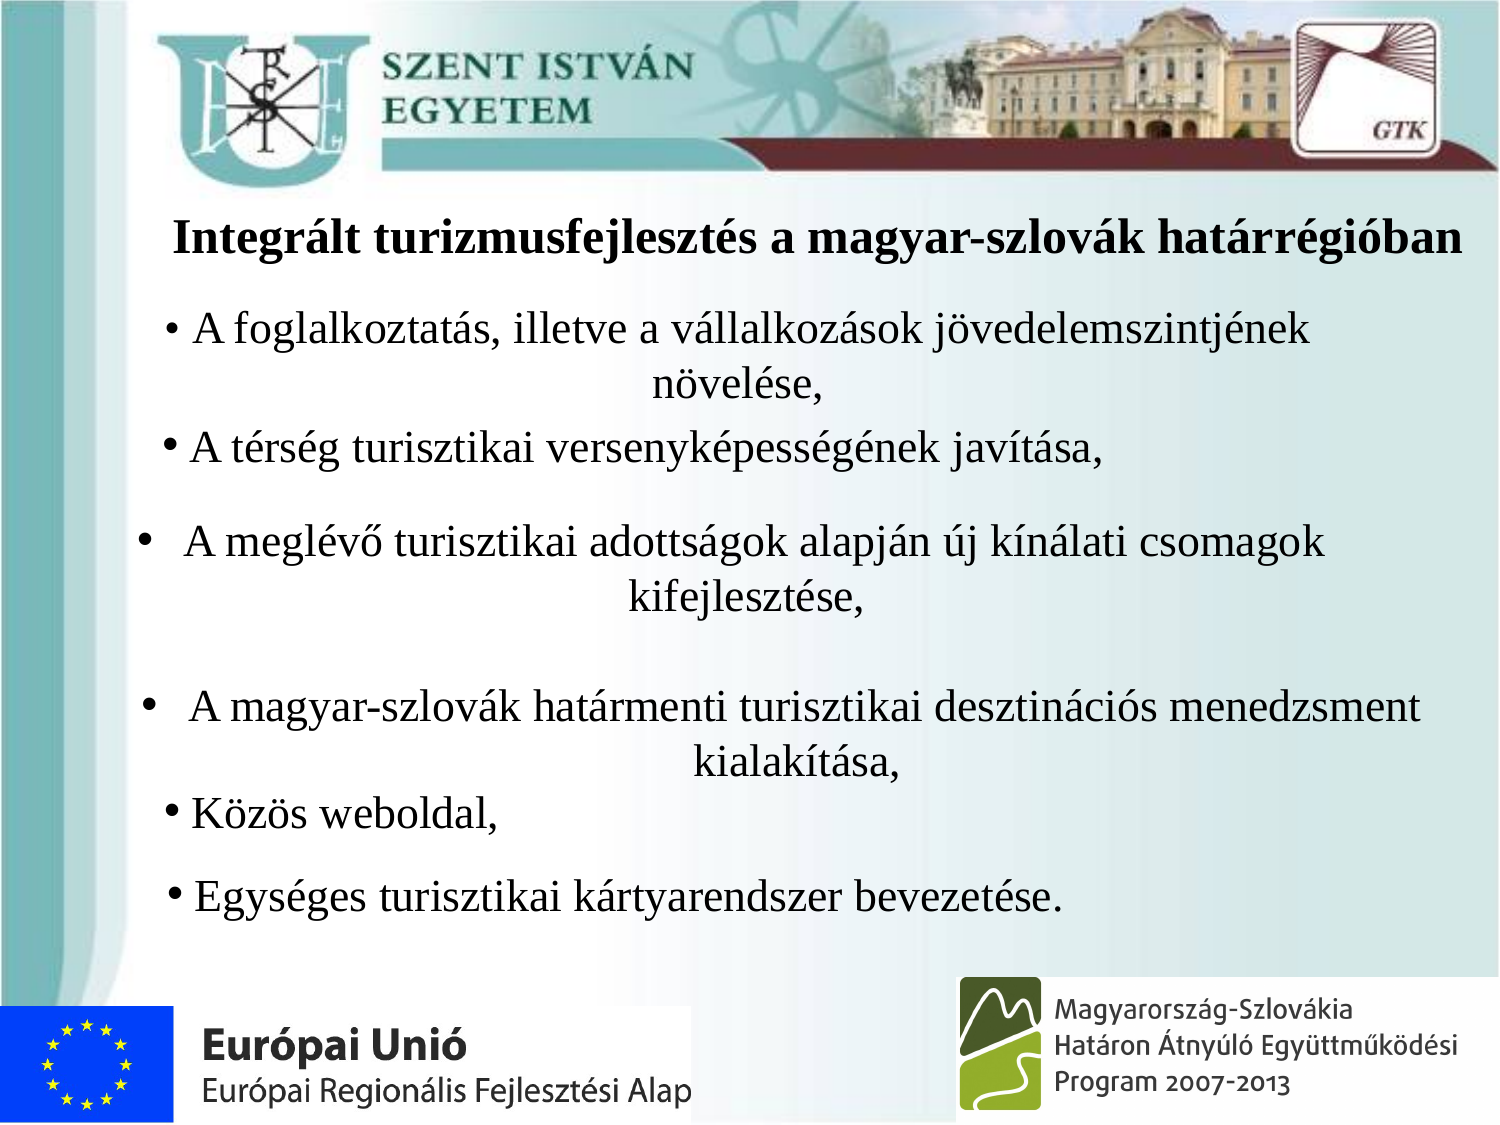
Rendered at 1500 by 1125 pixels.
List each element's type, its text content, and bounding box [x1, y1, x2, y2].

text_box Közös weboldal, [149, 775, 515, 845]
text_box A meglévő turisztikai adottságok alapján új kínálati csomagok kifejlesztése, [53, 503, 1441, 629]
text_box A térség turisztikai versenyképességének javítása, [147, 408, 1400, 479]
text_box • A foglalkoztatás, illetve a vállalkozások jövedelemszintjének növelése, [64, 290, 1412, 416]
picture [0, 0, 1500, 1125]
text_box Egységes turisztikai kártyarendszer bevezetése. [152, 857, 1080, 928]
text_box Integrált turizmusfejlesztés a magyar-szlovák határrégióban [100, 196, 1500, 271]
text_box A magyar-szlovák határmenti turisztikai desztinációs menedzsment kialakítása, [64, 668, 1500, 794]
